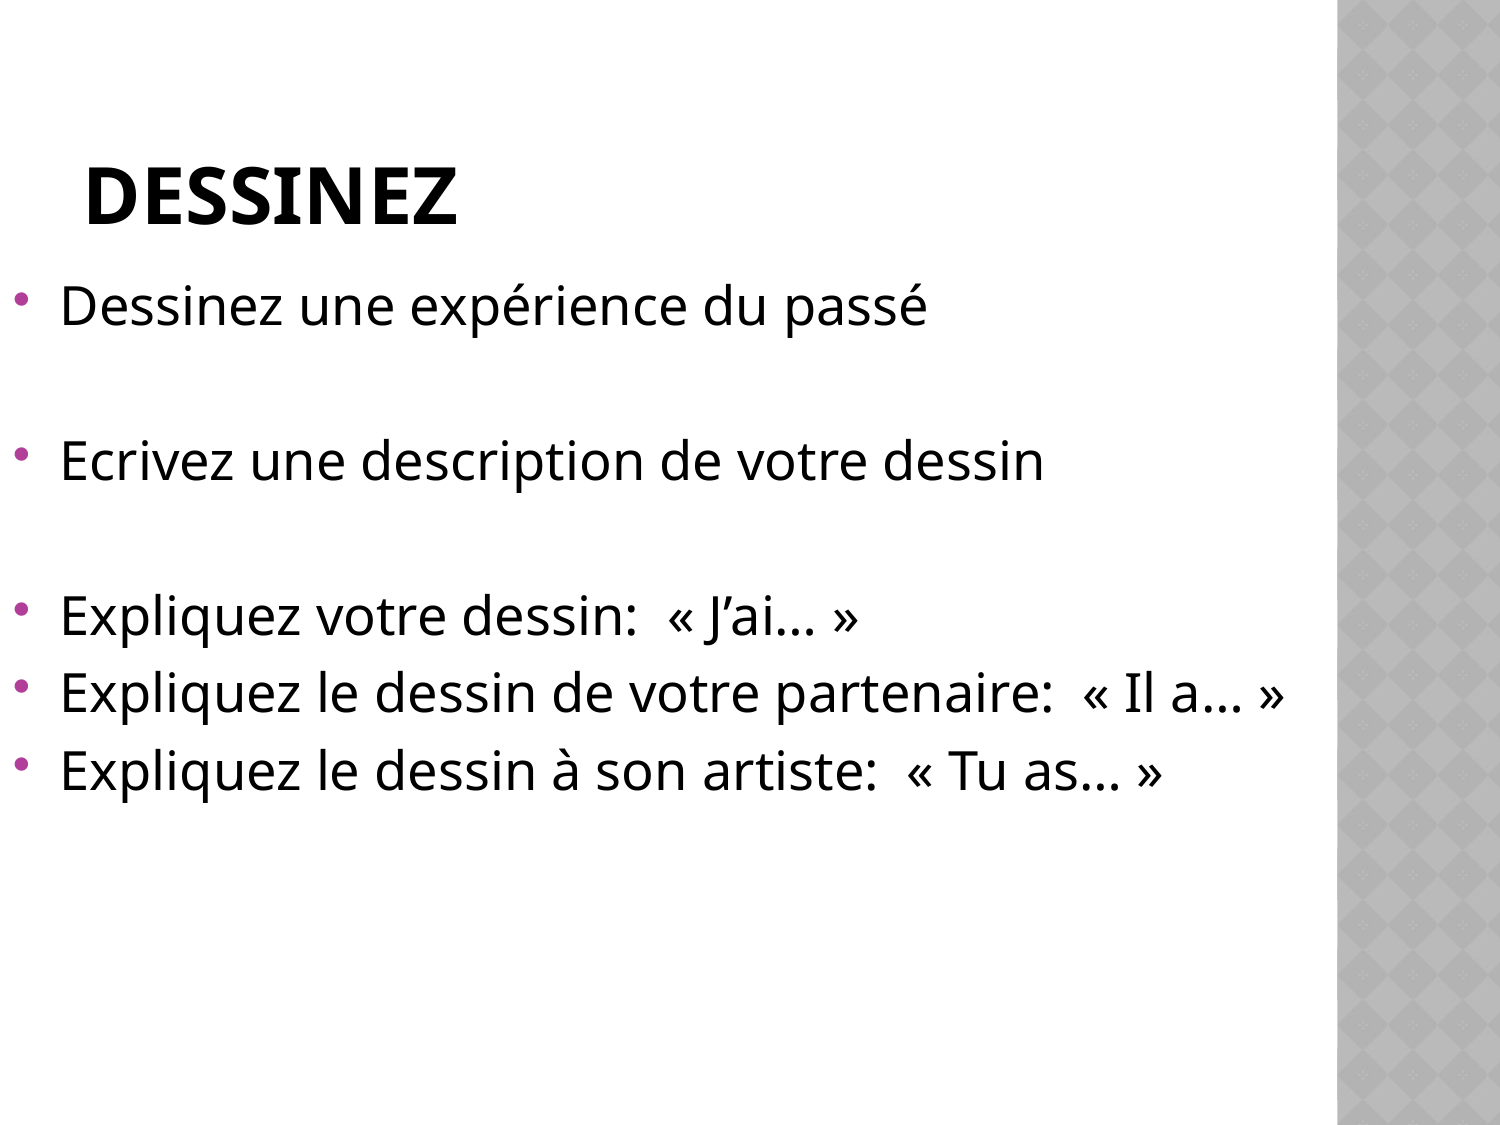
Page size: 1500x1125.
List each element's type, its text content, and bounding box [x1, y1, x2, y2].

list Dessinez une expérience du passé Ecrivez une description de votre dessin Expliquez votre dessin: « J’ai… » Expliquez le dessin de votre partenaire: « Il a… » Expliquez le dessin à son artiste: « Tu as… » [0, 264, 1338, 1059]
title dessinez [75, 52, 1263, 240]
